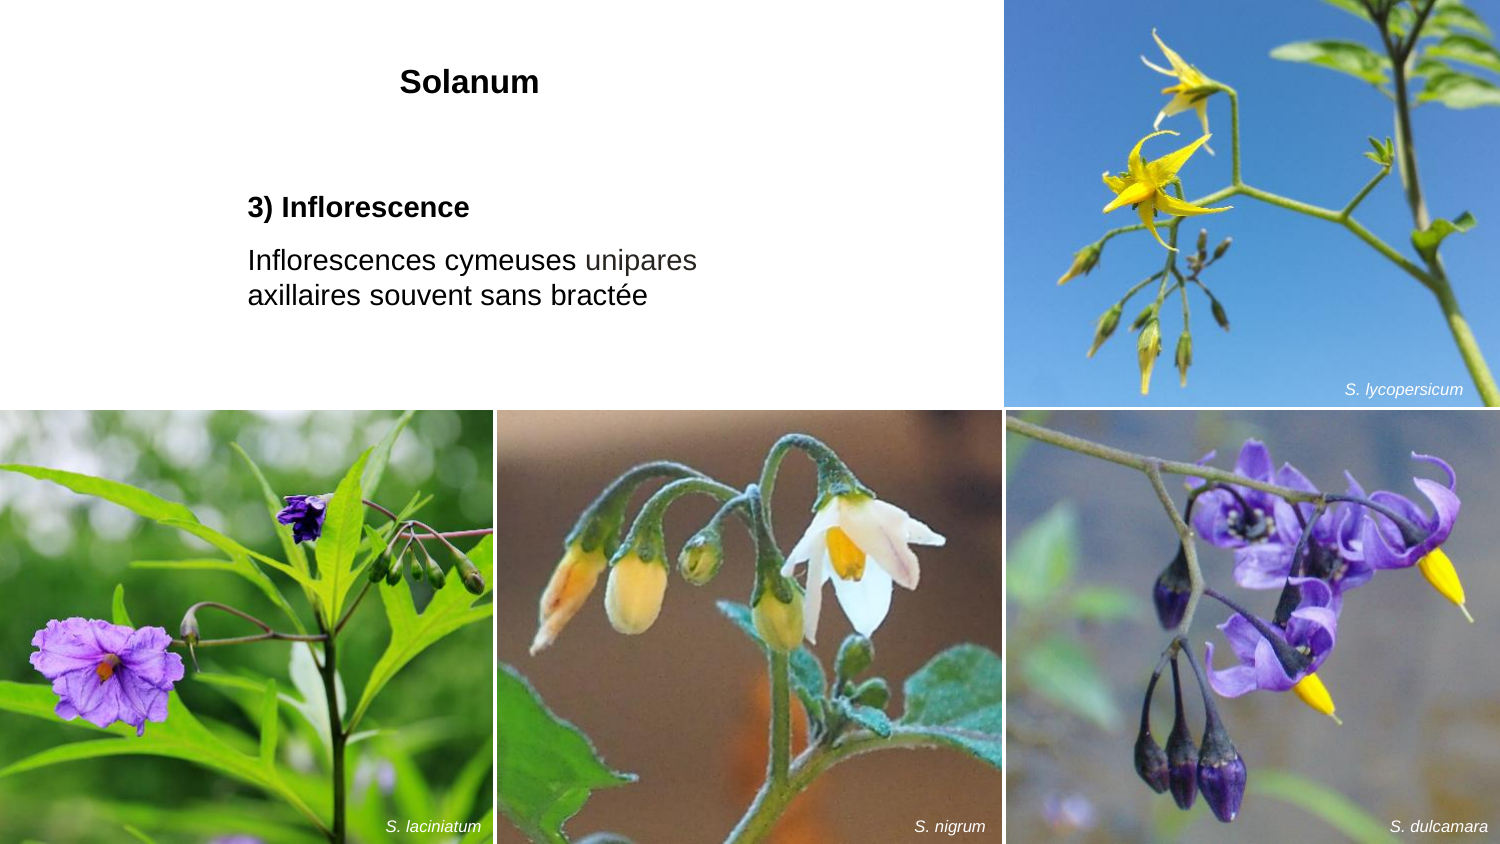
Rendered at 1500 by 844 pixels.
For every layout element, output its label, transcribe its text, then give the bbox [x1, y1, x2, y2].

picture [1004, 0, 1500, 407]
text_box Solanum [384, 52, 555, 108]
picture [497, 410, 1002, 844]
text_box 3) Inflorescence Inflorescences cymeuses unipares axillaires souvent sans bractée [232, 181, 758, 319]
picture [1006, 410, 1500, 844]
picture [0, 410, 493, 844]
